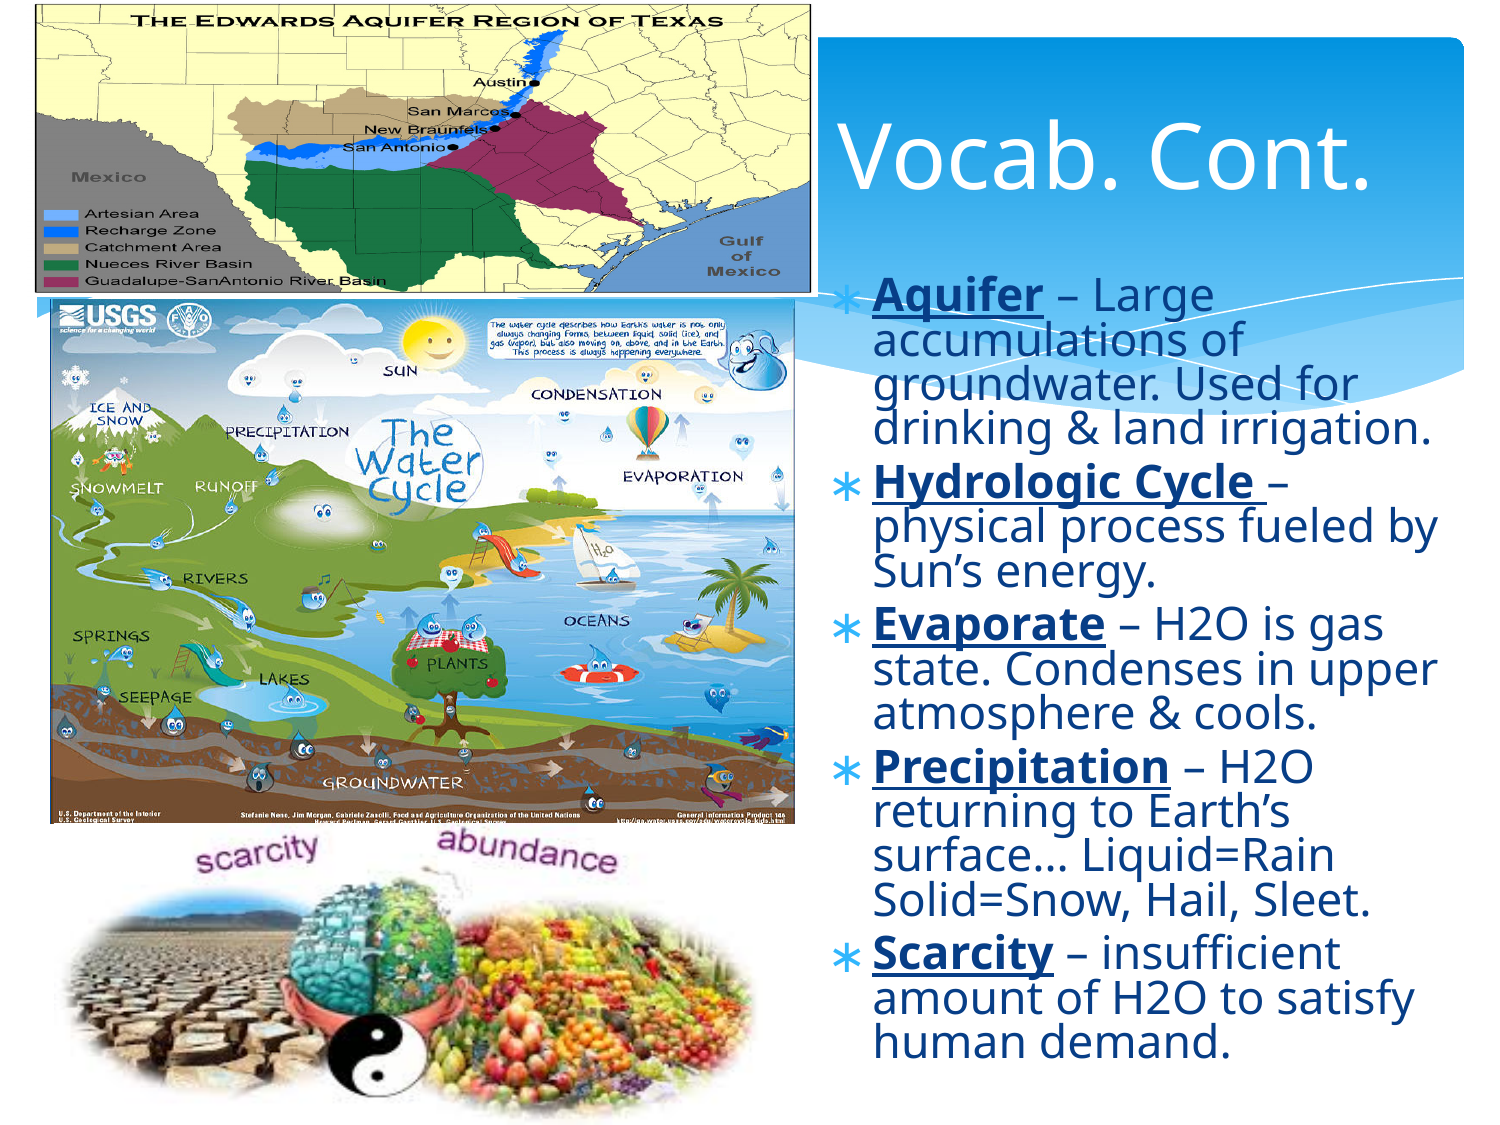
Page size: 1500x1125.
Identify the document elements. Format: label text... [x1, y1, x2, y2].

title Vocab. Cont. [822, 50, 1475, 256]
list Aquifer – Large accumulations of groundwater. Used for drinking & land irrigation. Hydrologic Cycle – physical process fueled by Sun’s energy. Evaporate – H2O is gas state. Condenses in upper atmosphere & cools. Precipitation – H2O returning to Earth’s surface… Liquid=Rain Solid=Snow, Hail, Sleet. Scarcity – insufficient amount of H2O to satisfy human demand. [812, 268, 1475, 1119]
picture [26, 0, 818, 297]
picture [49, 299, 795, 1125]
